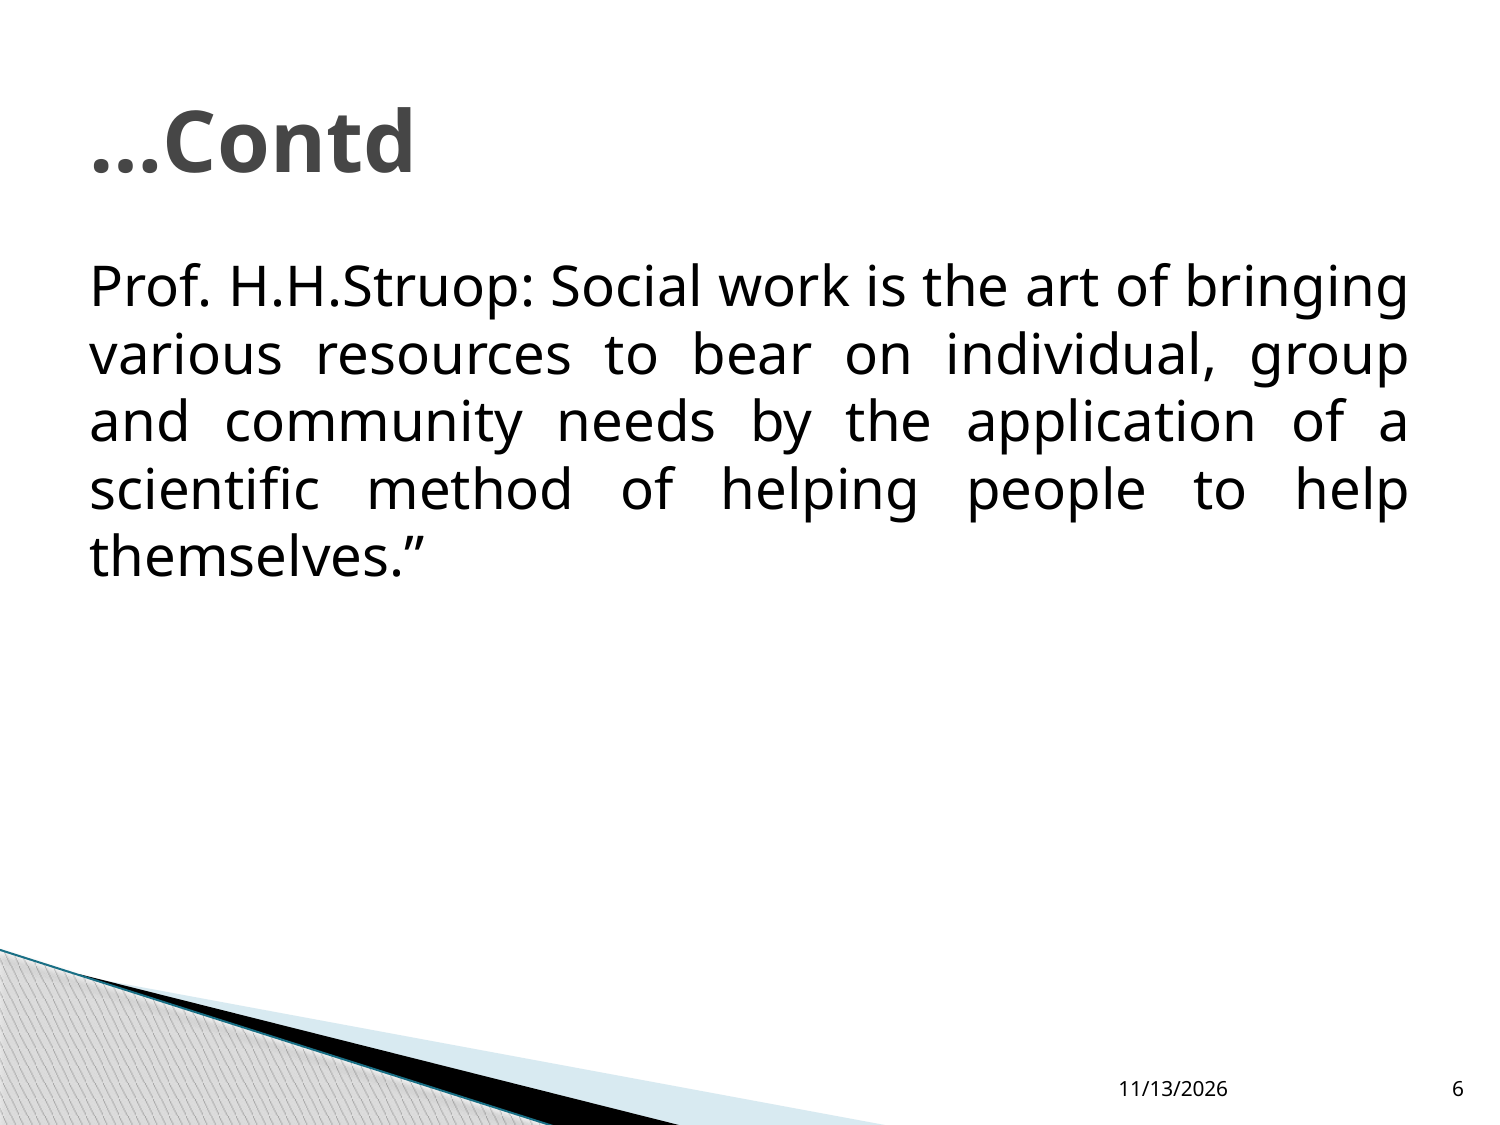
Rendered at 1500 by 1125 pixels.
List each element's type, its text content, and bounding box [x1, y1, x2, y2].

list Prof. H.H.Struop: Social work is the art of bringing various resources to bear on individual, group and community needs by the application of a scientific method of helping people to help themselves.” [75, 243, 1425, 986]
slide_number 6 [1418, 1051, 1479, 1112]
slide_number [1103, 1051, 1418, 1112]
title …Contd [75, 45, 1425, 233]
